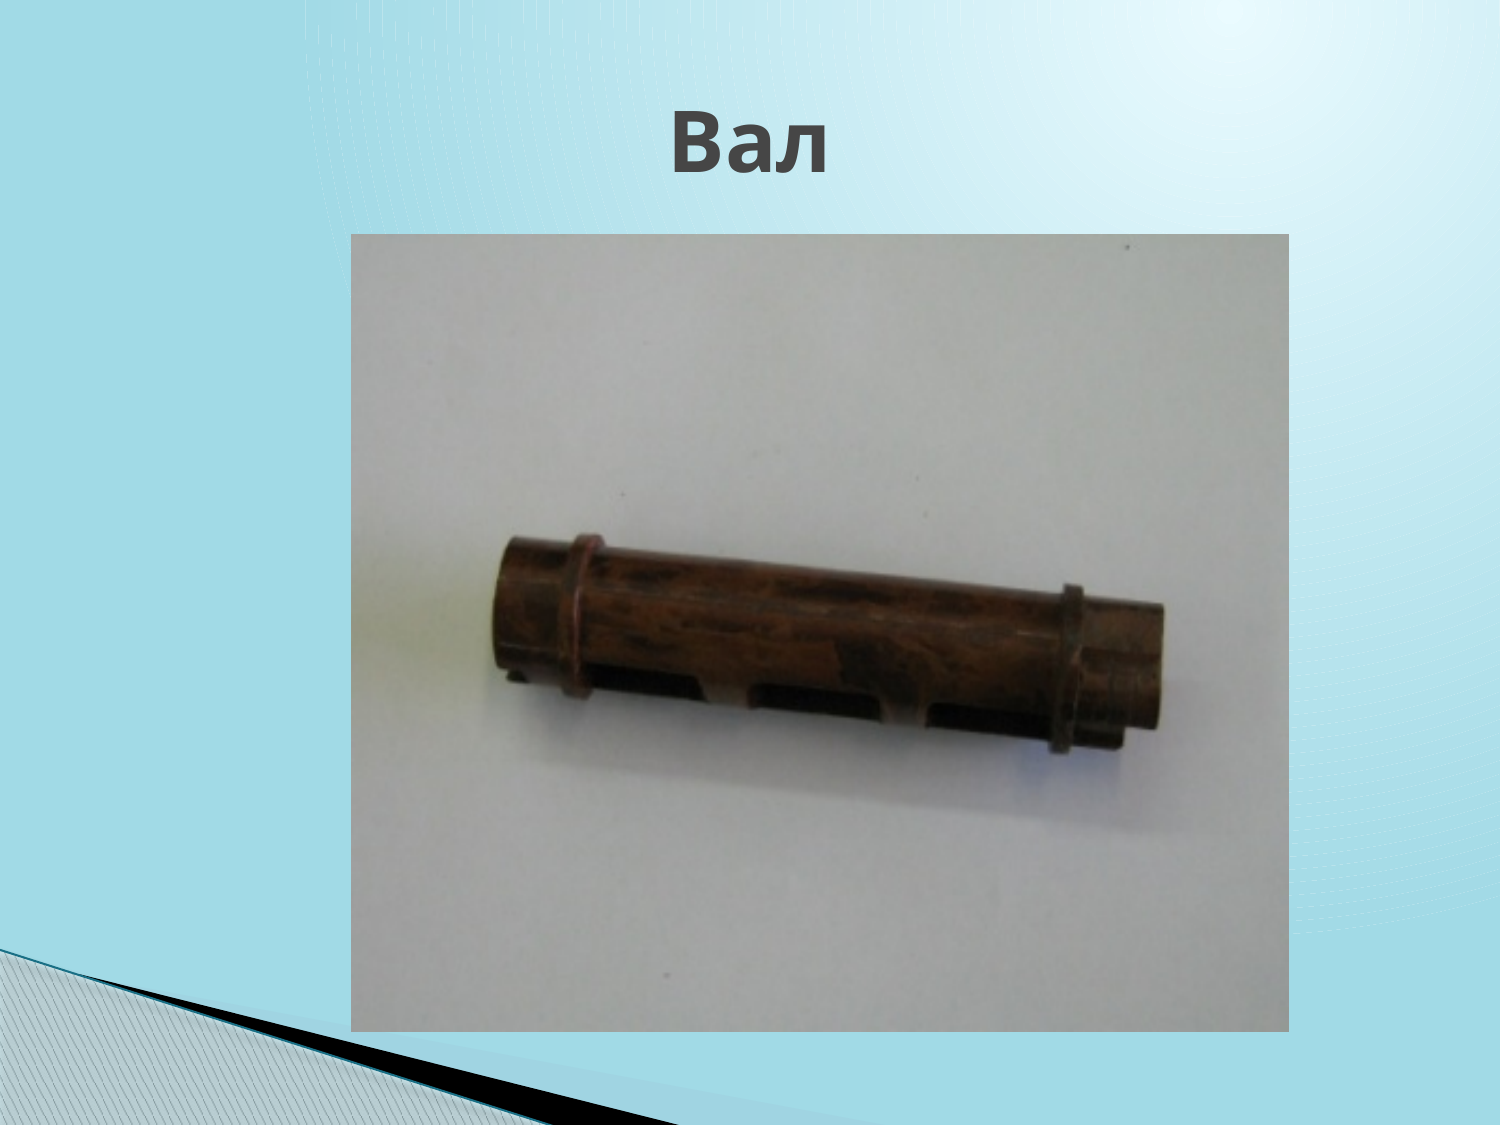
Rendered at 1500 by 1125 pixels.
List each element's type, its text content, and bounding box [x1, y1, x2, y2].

title Вал [75, 45, 1425, 233]
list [351, 234, 1290, 1032]
